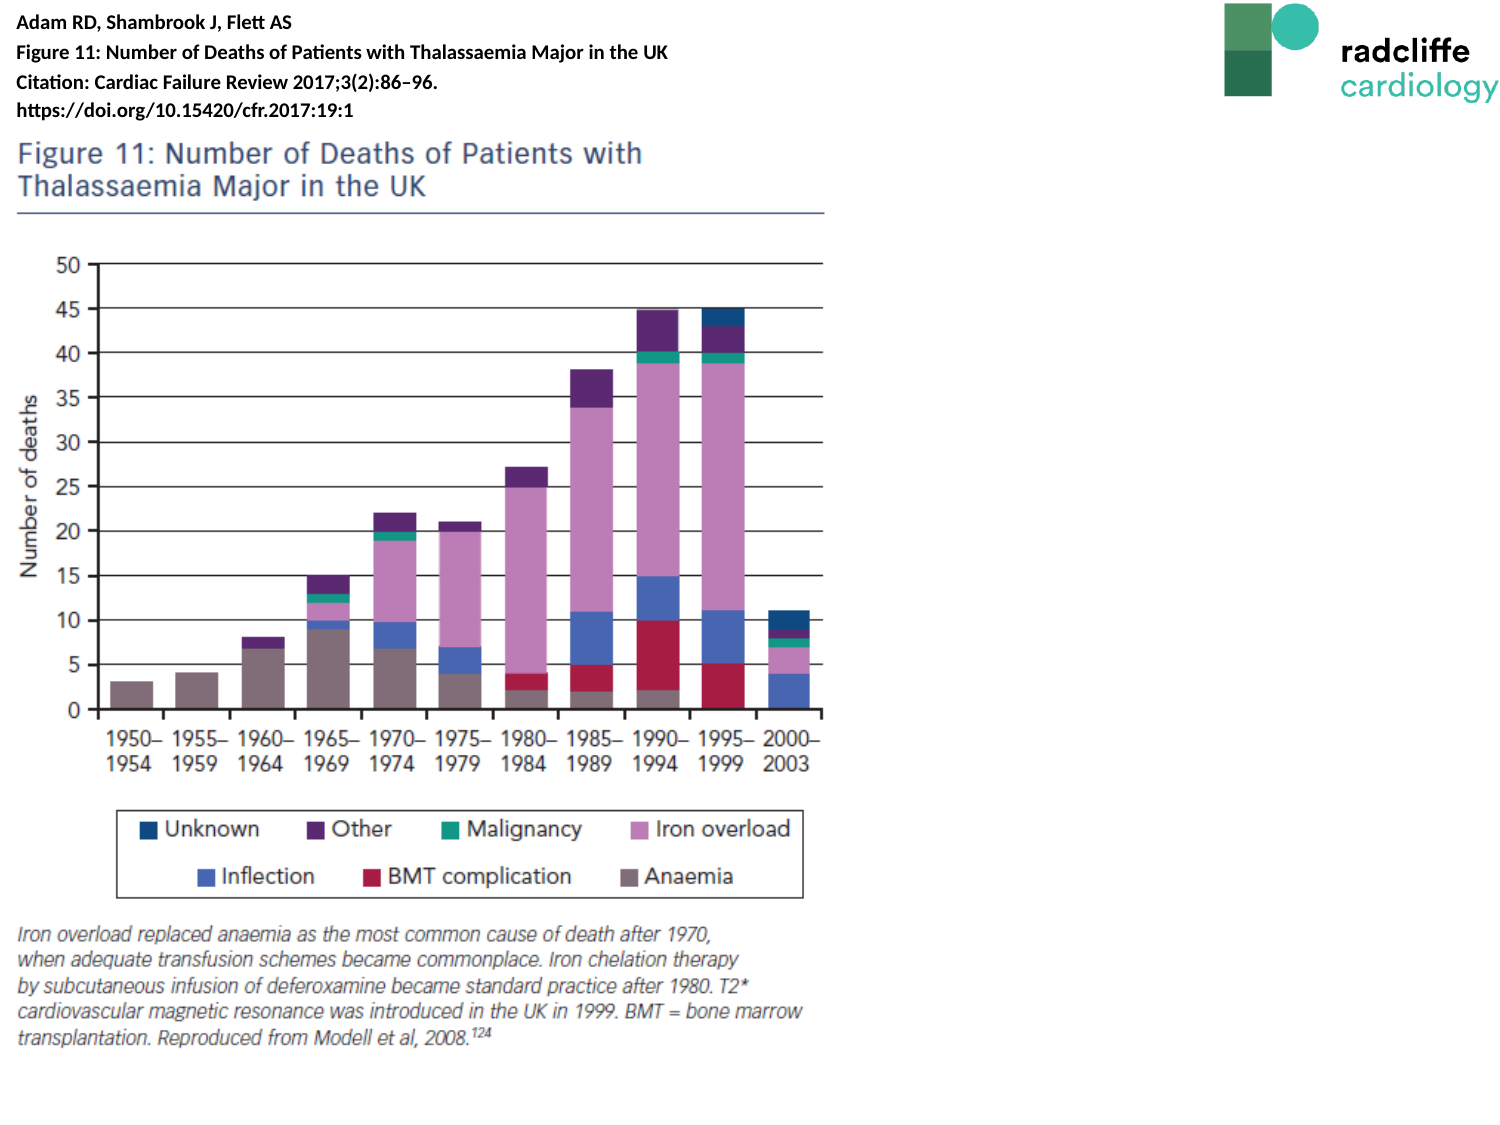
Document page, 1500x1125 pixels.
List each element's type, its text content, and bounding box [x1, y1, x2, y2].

text_box Citation: Cardiac Failure Review 2017;3(2):86–96. [1, 60, 1224, 89]
picture [1224, 1, 1499, 104]
text_box https://doi.org/10.15420/cfr.2017:19:1 [1, 89, 1500, 129]
text_box Adam RD, Shambrook J, Flett AS [1, 1, 939, 31]
text_box Figure 11: Number of Deaths of Patients with Thalassaemia Major in the UK [1, 31, 1224, 60]
picture [1, 124, 841, 1063]
